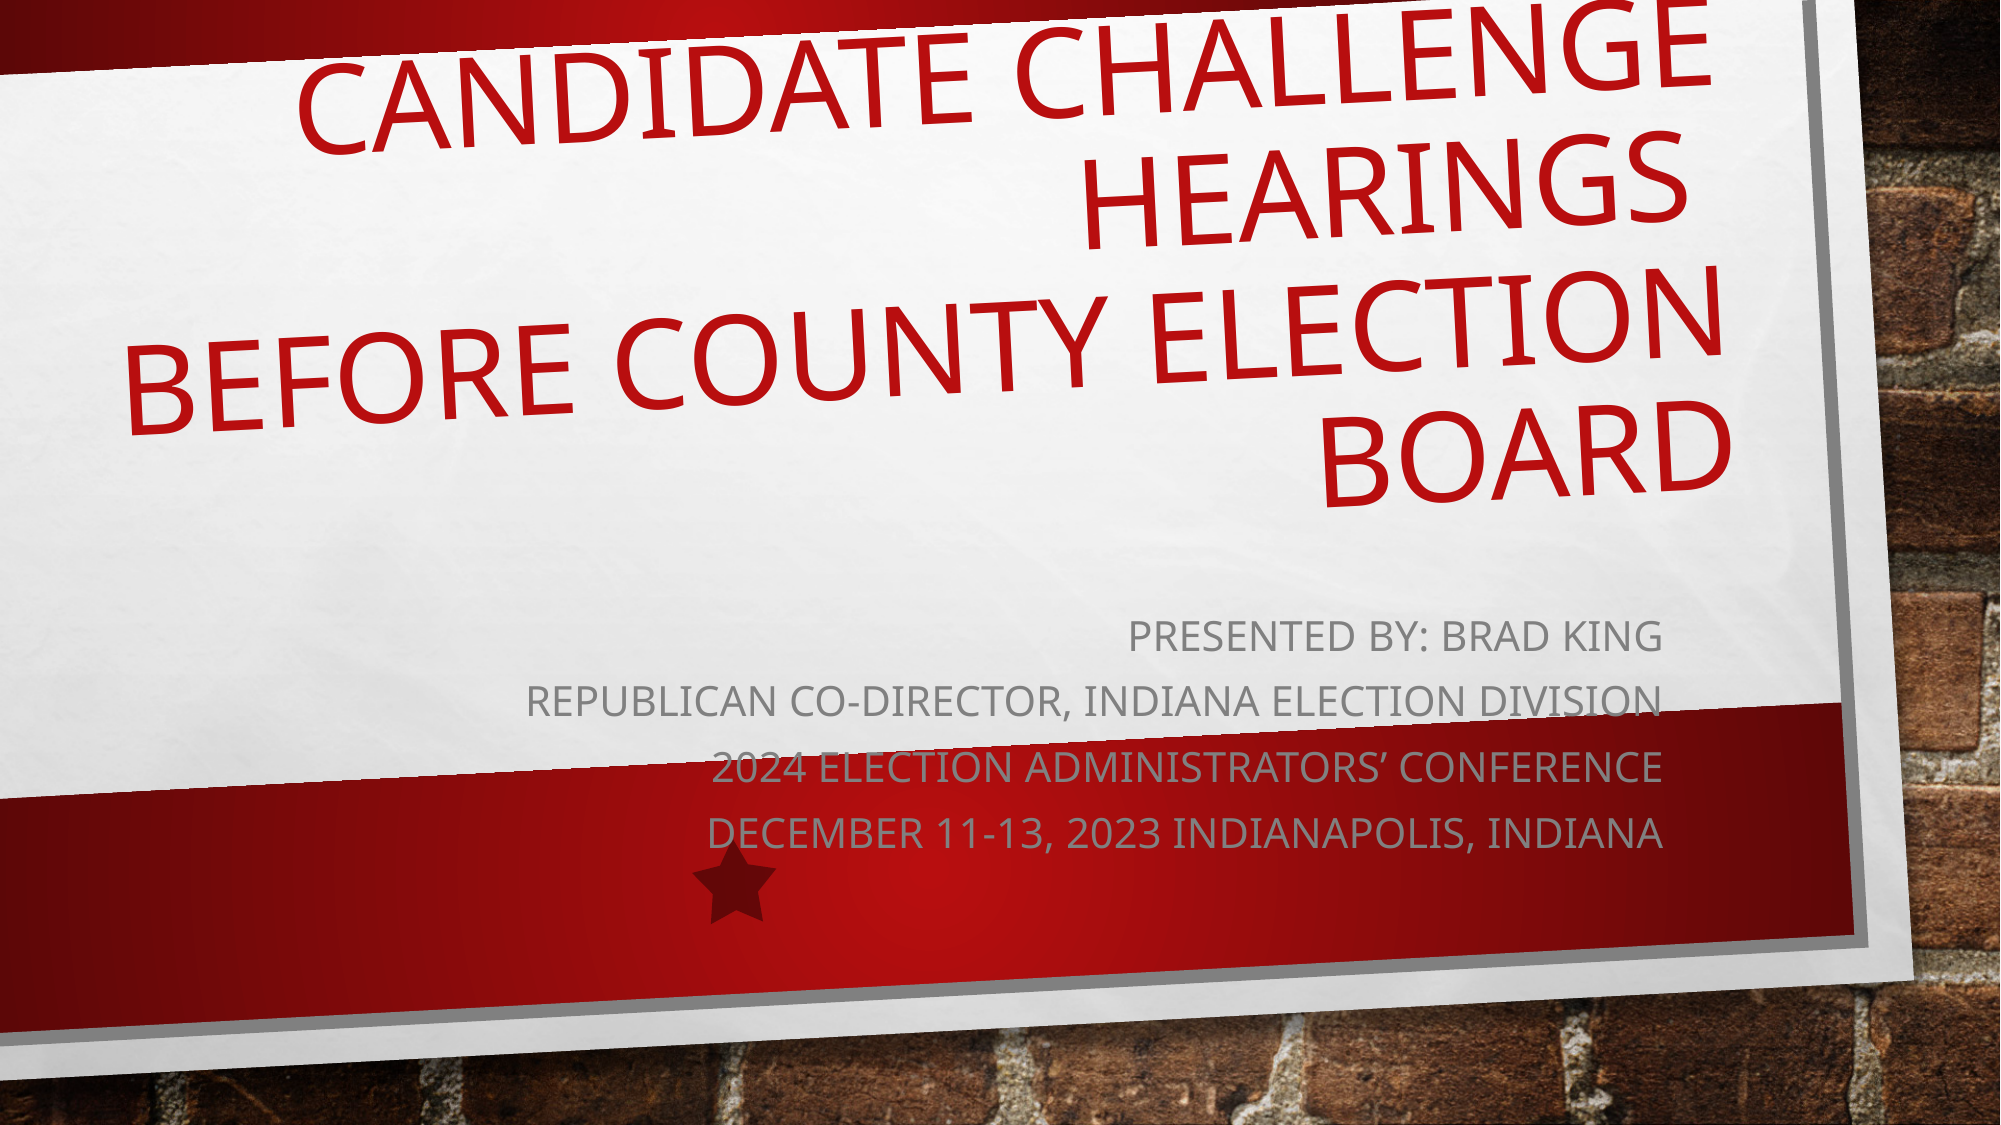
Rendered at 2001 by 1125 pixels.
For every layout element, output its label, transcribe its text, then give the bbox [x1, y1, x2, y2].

picture [0, 0, 2000, 1125]
subtitle Presented by: Brad King Republican Co-Director, Indiana Election Division 2024 Election Administrators’ Conference December 11-13, 2023 Indianapolis, Indiana [321, 607, 1679, 876]
title Candidate Challenge Hearings Before County Election Board [70, 67, 1758, 608]
